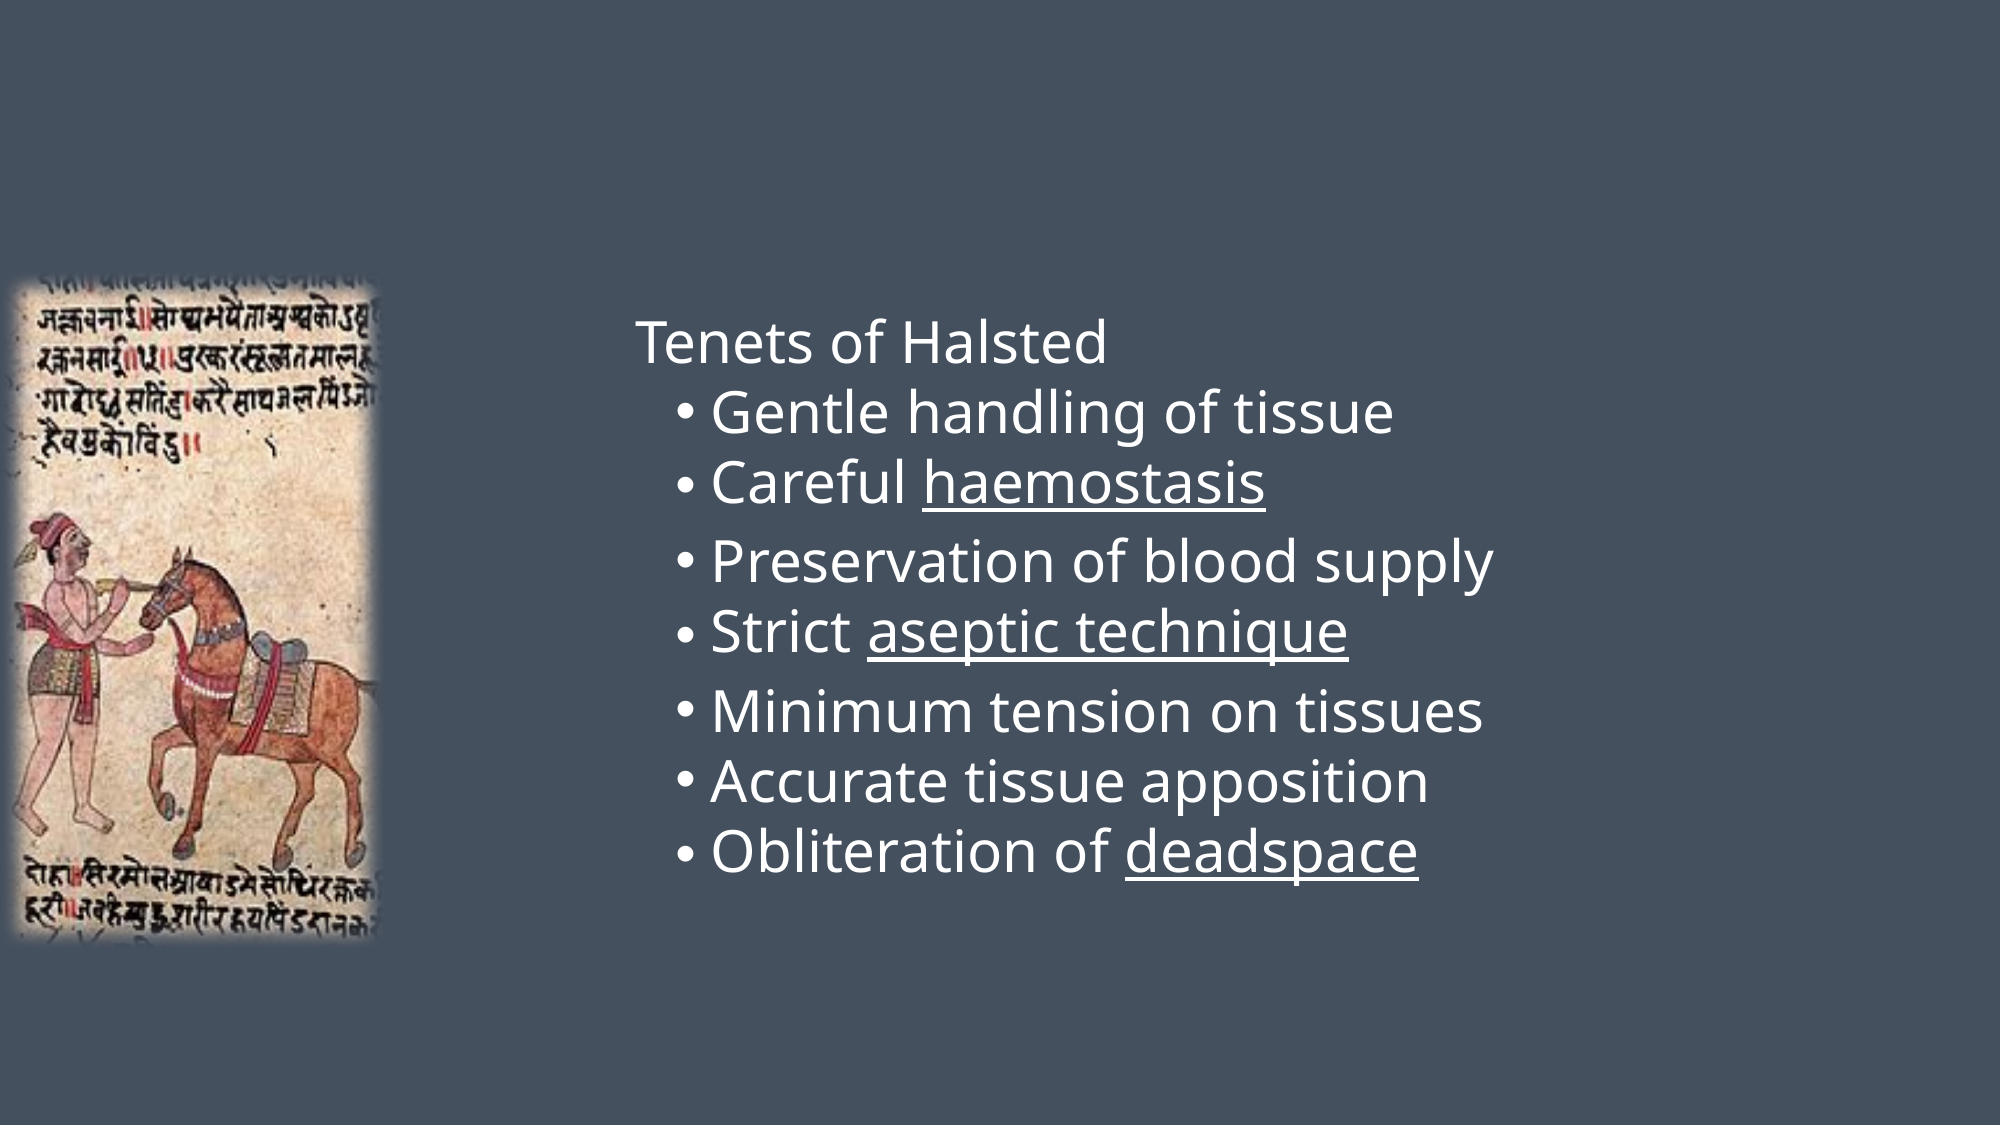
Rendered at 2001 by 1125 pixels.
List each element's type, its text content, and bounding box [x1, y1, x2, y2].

picture [0, 270, 385, 949]
text_box Tenets of Halsted Gentle handling of tissue Careful haemostasis Preservation of blood supply Strict aseptic technique Minimum tension on tissues Accurate tissue apposition Obliteration of deadspace [621, 297, 1529, 901]
